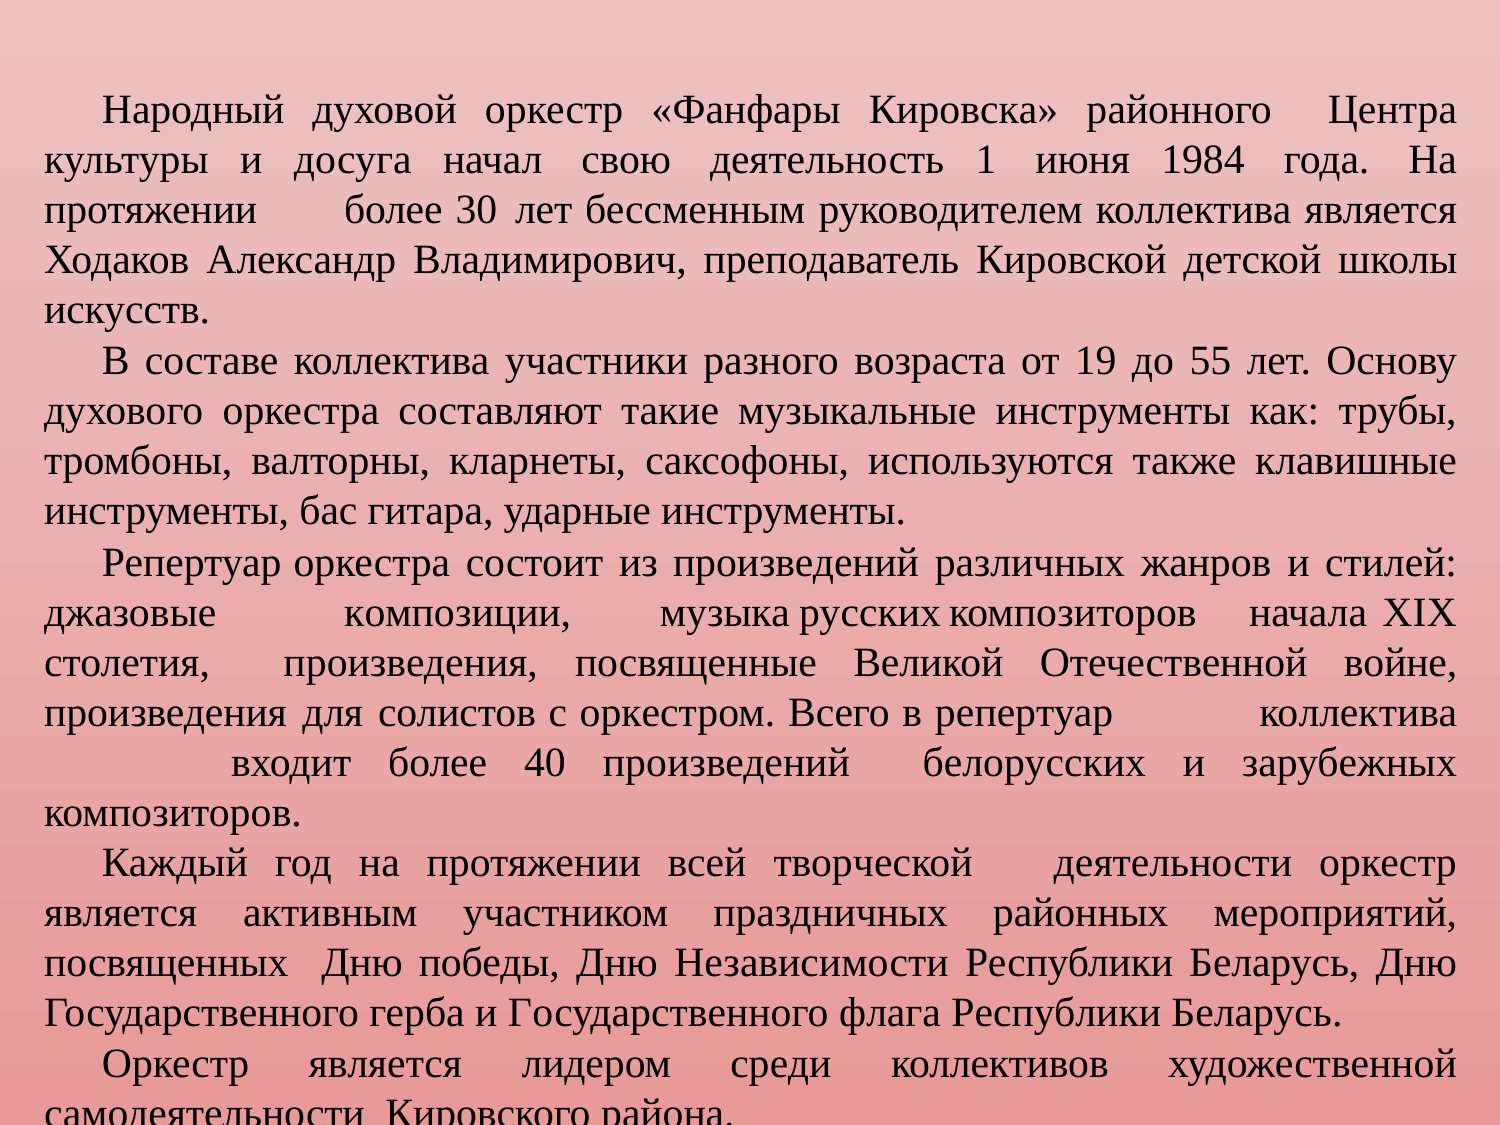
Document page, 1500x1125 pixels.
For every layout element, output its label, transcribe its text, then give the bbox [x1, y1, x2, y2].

text_box Народный духовой оркестр «Фанфары Кировска» районного Центра культуры и досуга начал свою деятельность 1 июня 1984 года. На протяжении более 30 лет бессменным руководителем коллектива является Ходаков Александр Владимирович, преподаватель Кировской детской школы искусств. В составе коллектива участники разного возраста от 19 до 55 лет. Основу духового оркестра составляют такие музыкальные инструменты как: трубы, тромбоны, валторны, кларнеты, саксофоны, используются также клавишные инструменты, бас гитара, ударные инструменты. Репертуар оркестра состоит из произведений различных жанров и стилей: джазовые композиции, музыка русских композиторов начала XIX столетия, произведения, посвященные Великой Отечественной войне, произведения для солистов с оркестром. Всего в репертуар коллектива входит более 40 произведений белорусских и зарубежных композиторов. Каждый год на протяжении всей творческой деятельности оркестр является активным участником праздничных районных мероприятий, посвященных Дню победы, Дню Независимости Республики Беларусь, Дню Государственного герба и Государственного флага Республики Беларусь. Оркестр является лидером среди коллективов художественной самодеятельности Кировского района. [42, 79, 1458, 1125]
text_box [0, 0, 1500, 1125]
